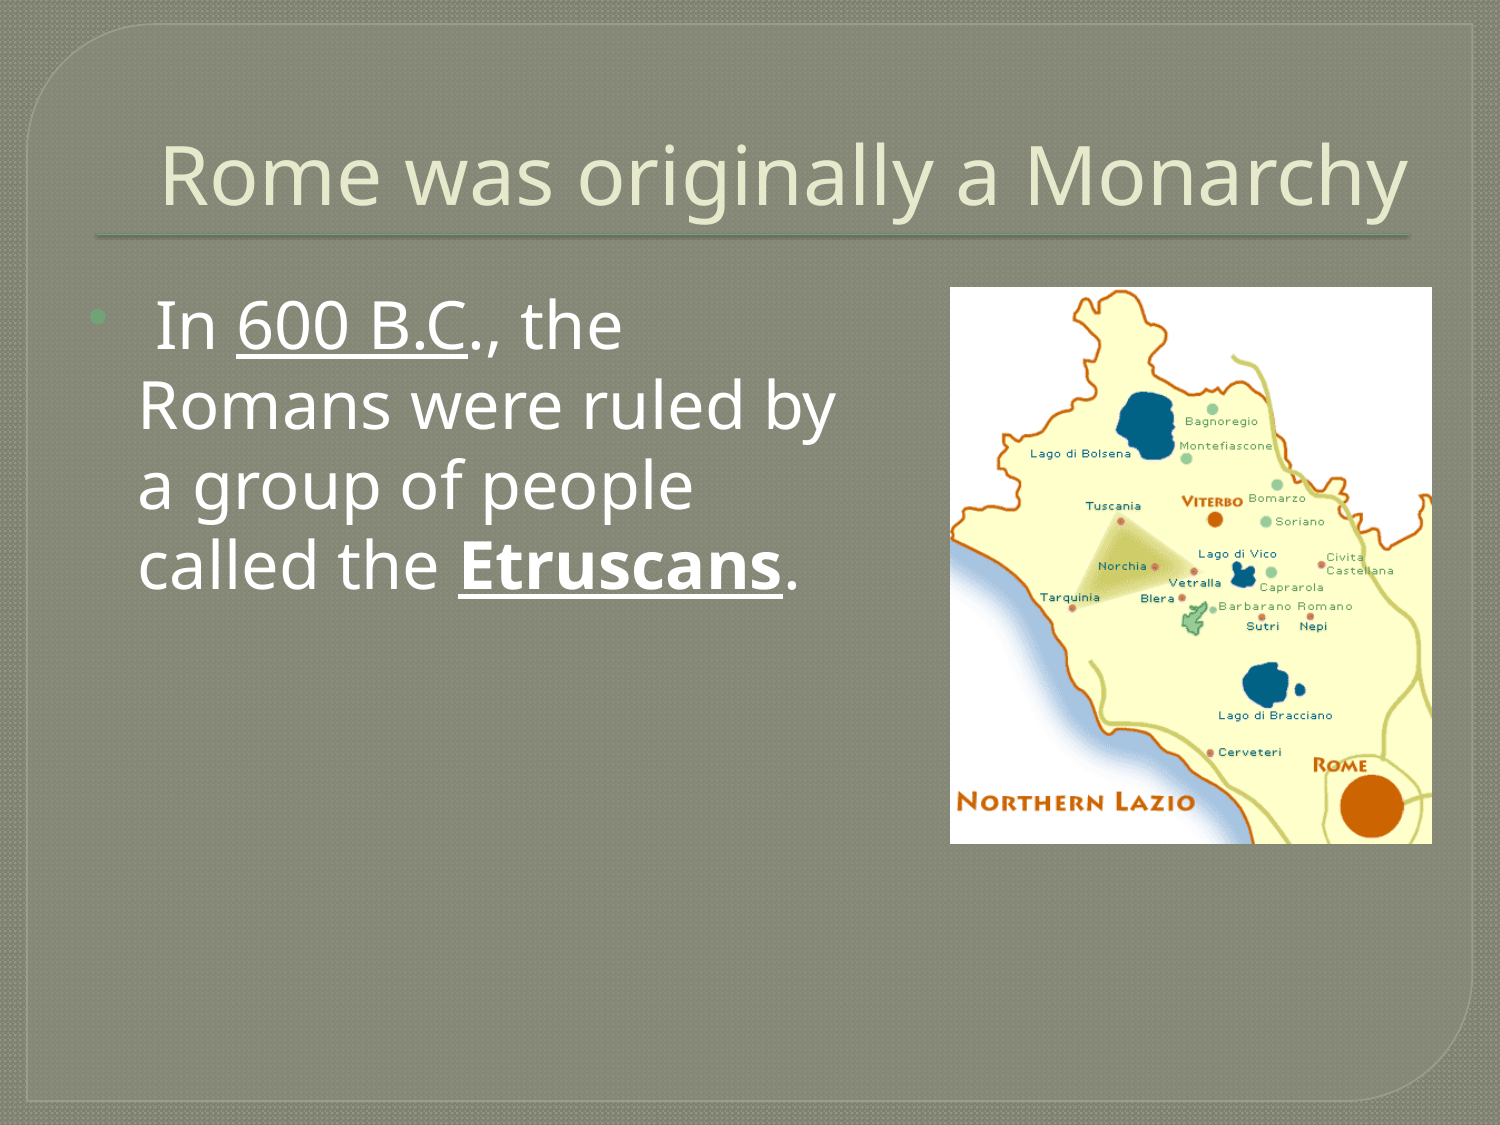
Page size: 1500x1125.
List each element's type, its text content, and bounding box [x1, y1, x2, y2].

title Rome was originally a Monarchy [75, 41, 1425, 230]
list In 600 B.C., the Romans were ruled by a group of people called the Etruscans. [74, 274, 863, 1018]
picture [949, 287, 1432, 844]
